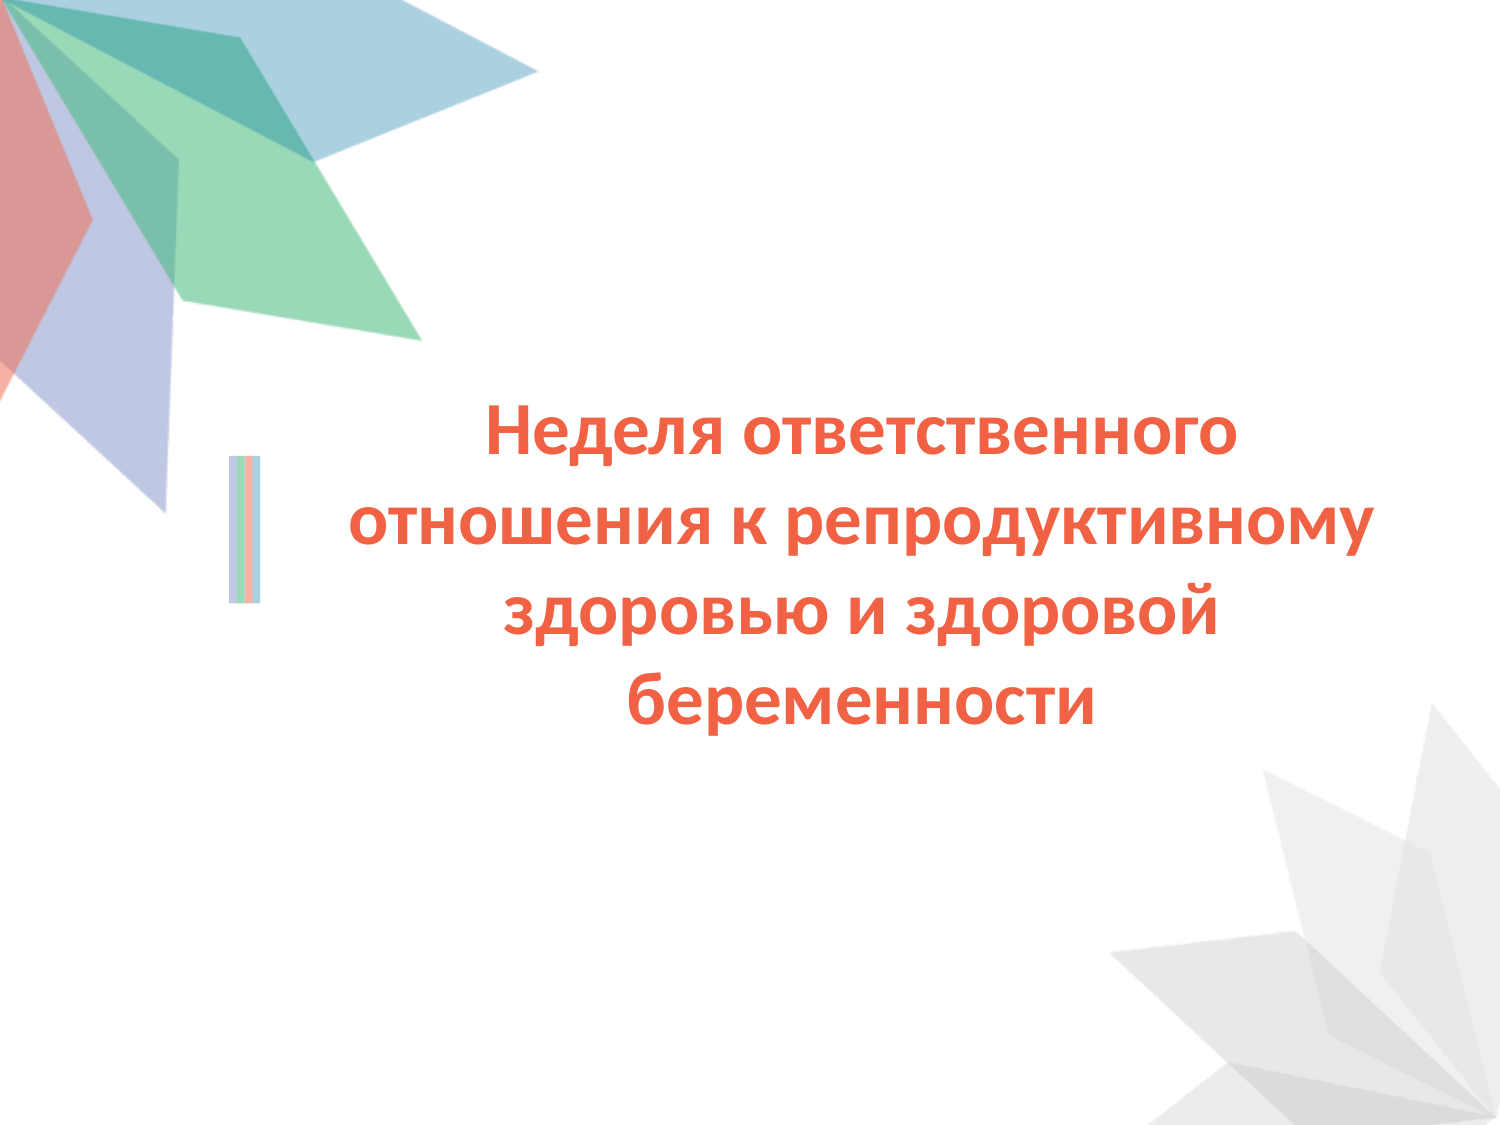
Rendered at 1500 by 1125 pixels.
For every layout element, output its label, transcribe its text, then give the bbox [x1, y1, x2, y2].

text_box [229, 455, 260, 604]
picture [0, 0, 539, 514]
title Неделя ответственного отношения к репродуктивному здоровью и здоровой беременности [283, 371, 1442, 786]
picture [1109, 703, 1500, 1125]
